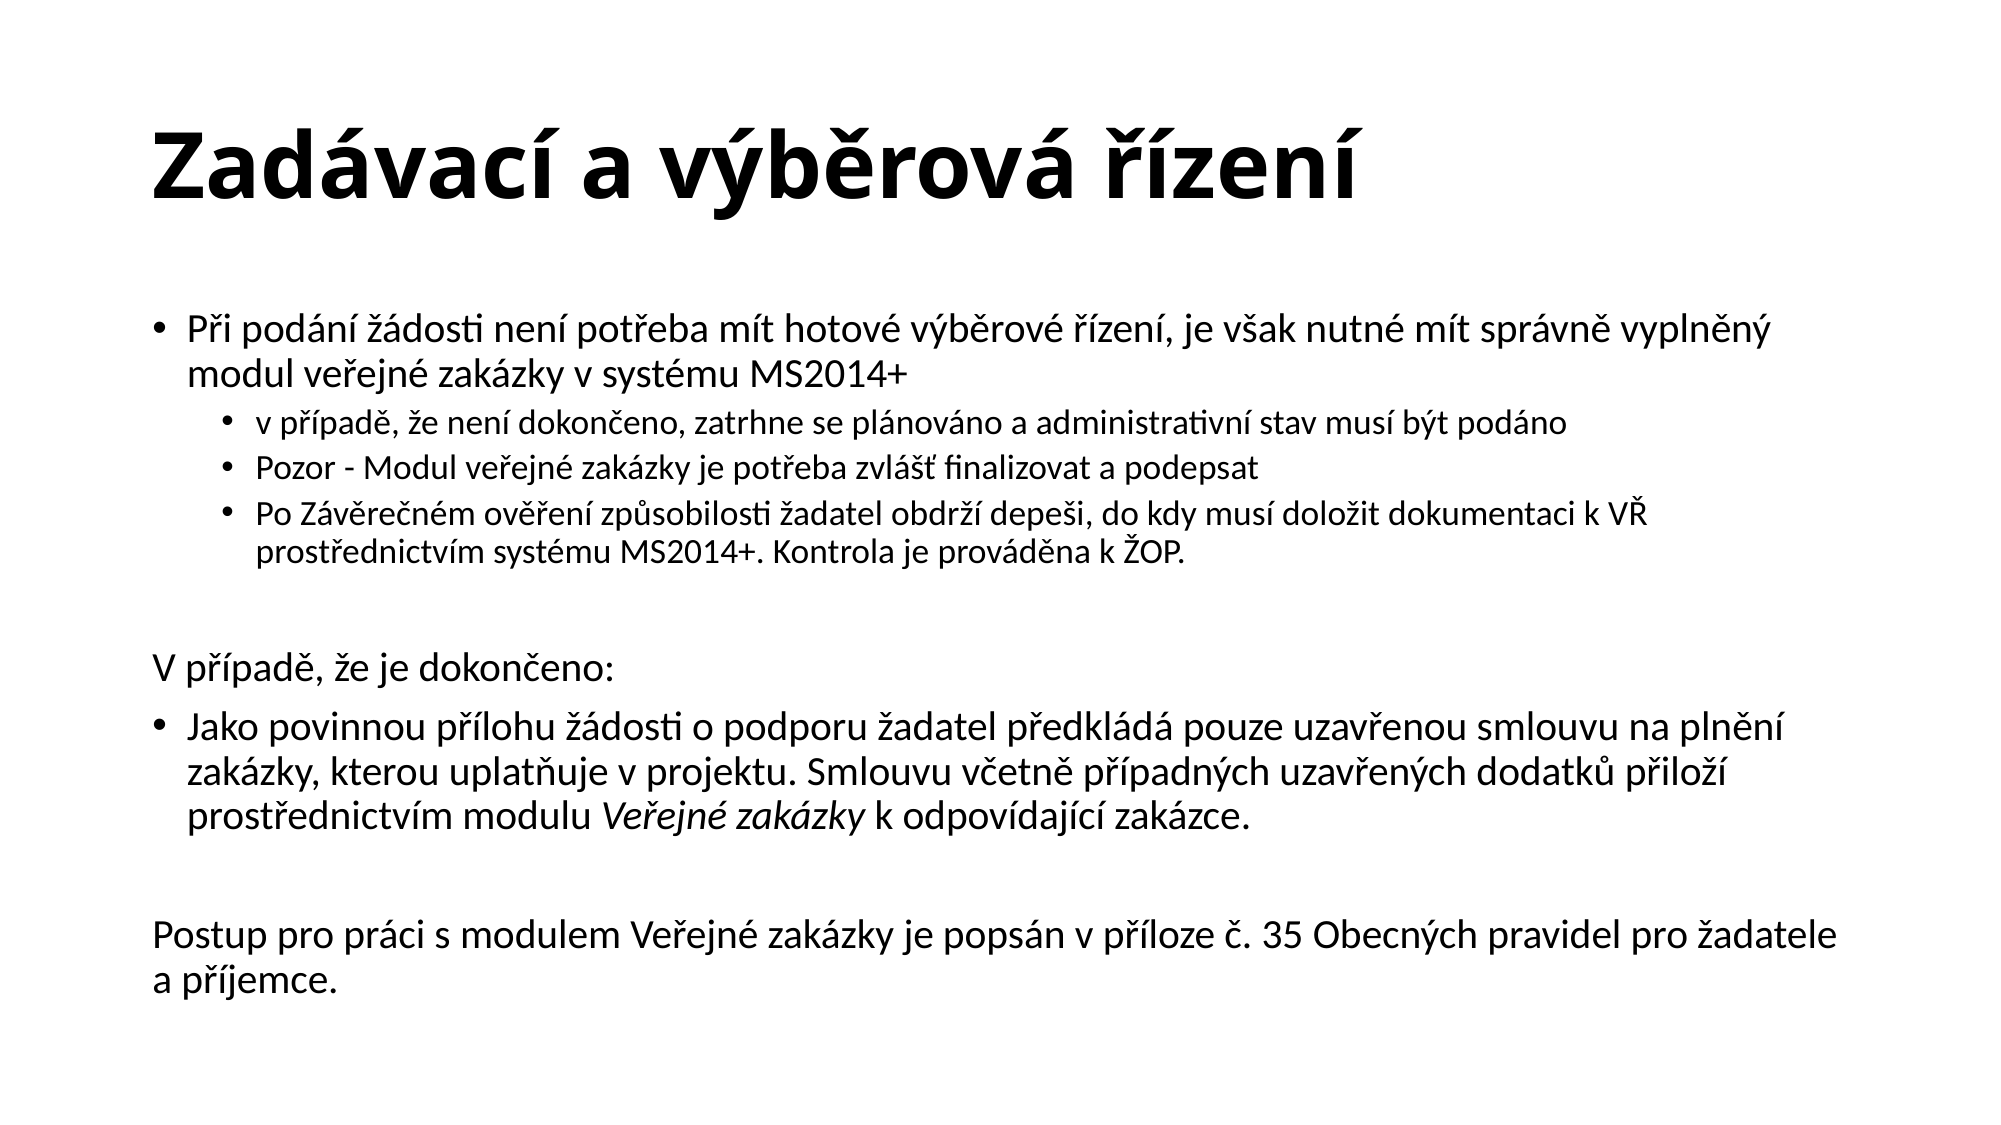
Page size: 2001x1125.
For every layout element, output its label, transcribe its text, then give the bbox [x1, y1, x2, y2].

title Zadávací a výběrová řízení [137, 59, 1863, 278]
list Při podání žádosti není potřeba mít hotové výběrové řízení, je však nutné mít správně vyplněný modul veřejné zakázky v systému MS2014+ v případě, že není dokončeno, zatrhne se plánováno a administrativní stav musí být podáno Pozor - Modul veřejné zakázky je potřeba zvlášť finalizovat a podepsat Po Závěrečném ověření způsobilosti žadatel obdrží depeši, do kdy musí doložit dokumentaci k VŘ prostřednictvím systému MS2014+. Kontrola je prováděna k ŽOP. V případě, že je dokončeno: Jako povinnou přílohu žádosti o podporu žadatel předkládá pouze uzavřenou smlouvu na plnění zakázky, kterou uplatňuje v projektu. Smlouvu včetně případných uzavřených dodatků přiloží prostřednictvím modulu Veřejné zakázky k odpovídající zakázce. Postup pro práci s modulem Veřejné zakázky je popsán v příloze č. 35 Obecných pravidel pro žadatele a příjemce. [137, 299, 1863, 1014]
